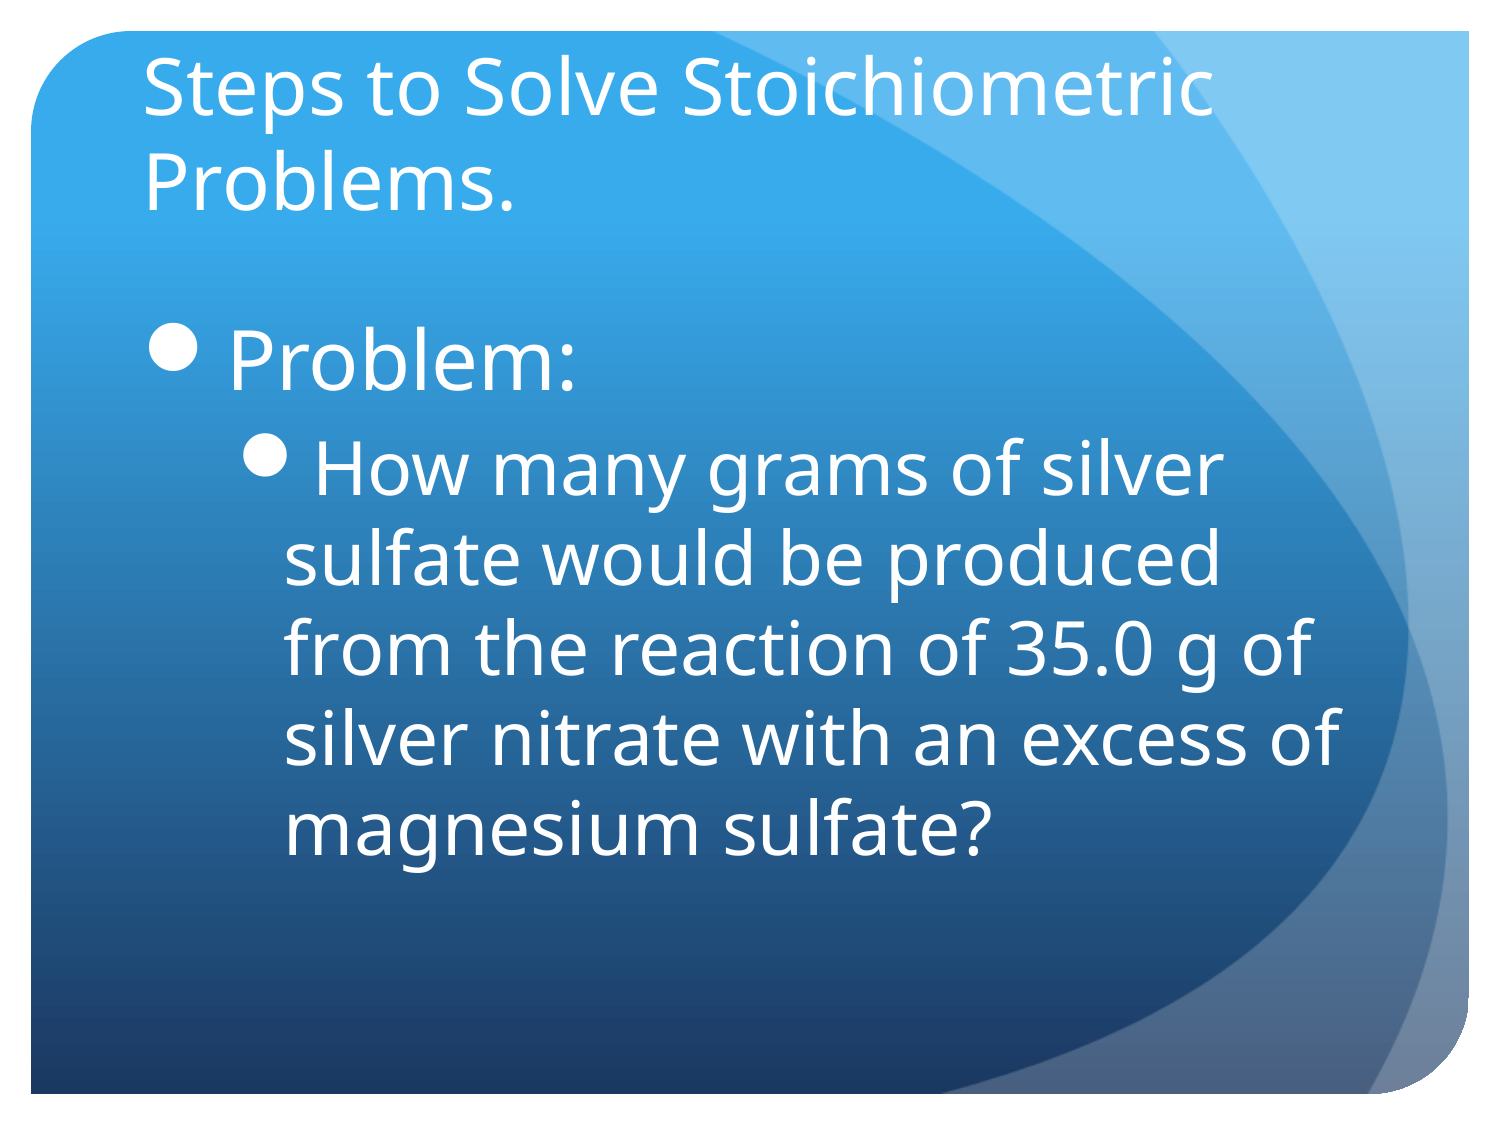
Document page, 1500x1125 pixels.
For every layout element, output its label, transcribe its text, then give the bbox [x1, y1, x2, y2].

title Steps to Solve Stoichiometric Problems. [127, 62, 1372, 234]
list Problem: How many grams of silver sulfate would be produced from the reaction of 35.0 g of silver nitrate with an excess of magnesium sulfate? [127, 299, 1372, 991]
picture [24, 30, 1473, 1094]
